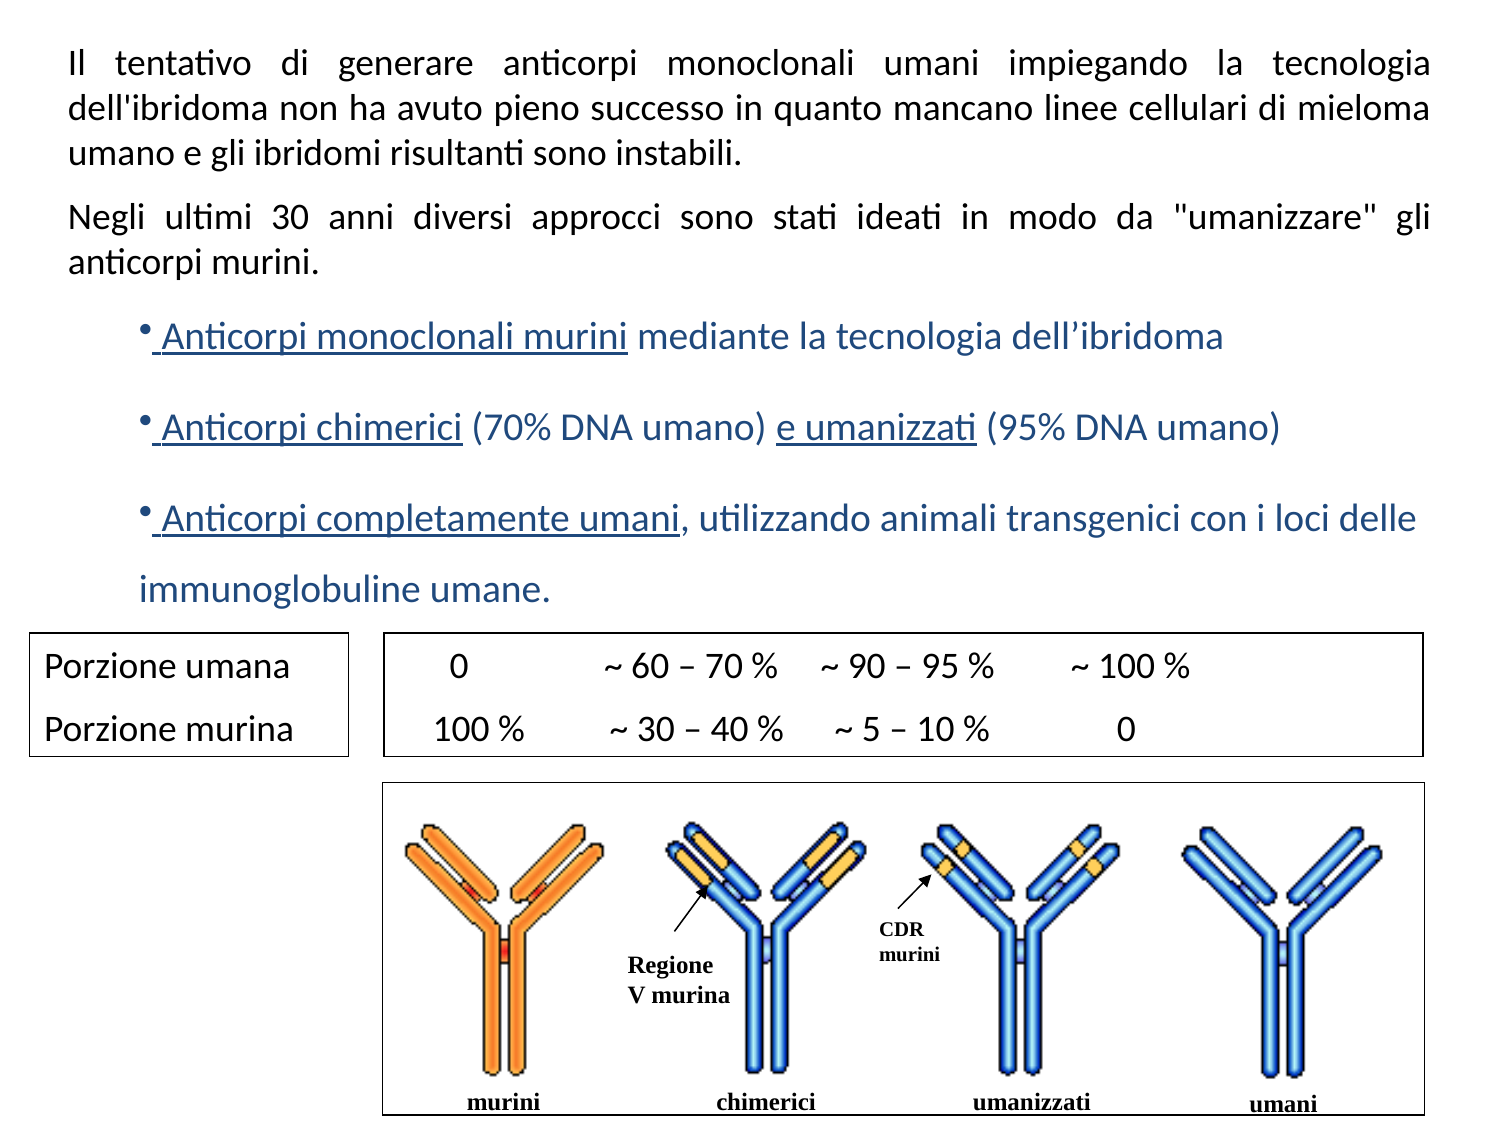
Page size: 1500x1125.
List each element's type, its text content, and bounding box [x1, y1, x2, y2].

text_box 0 ~ 60 – 70 % ~ 90 – 95 % ~ 100 % 100 % ~ 30 – 40 % ~ 5 – 10 % 0 [383, 633, 1424, 757]
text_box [383, 782, 1424, 1125]
text_box Il tentativo di generare anticorpi monoclonali umani impiegando la tecnologia dell'ibridoma non ha avuto pieno successo in quanto mancano linee cellulari di mieloma umano e gli ibridomi risultanti sono instabili. Negli ultimi 30 anni diversi approcci sono stati ideati in modo da "umanizzare" gli anticorpi murini. [53, 30, 1447, 290]
text_box Porzione umana Porzione murina [29, 633, 349, 757]
text_box Anticorpi monoclonali murini mediante la tecnologia dell’ibridoma Anticorpi chimerici (70% DNA umano) e umanizzati (95% DNA umano) Anticorpi completamente umani, utilizzando animali transgenici con i loci delle immunoglobuline umane. [123, 290, 1441, 619]
